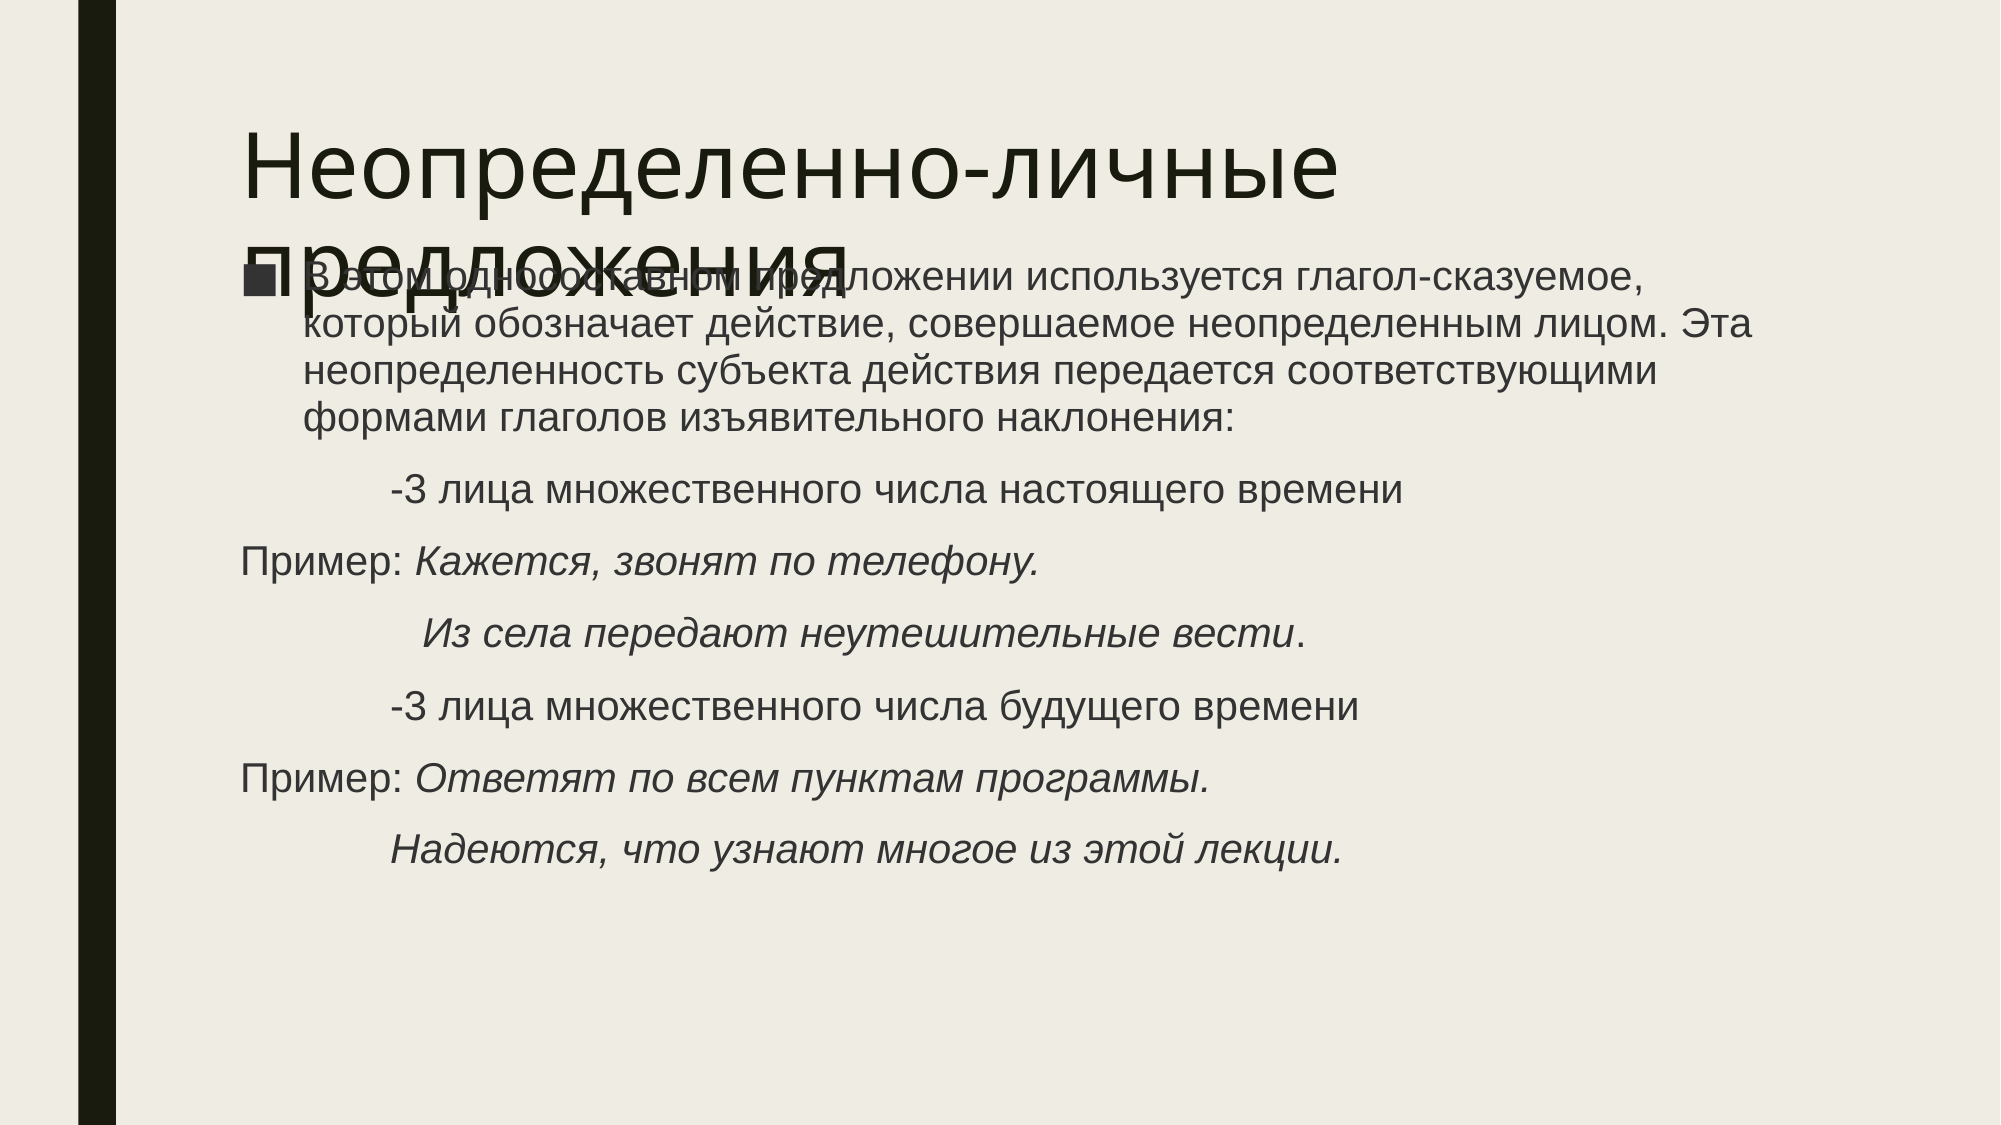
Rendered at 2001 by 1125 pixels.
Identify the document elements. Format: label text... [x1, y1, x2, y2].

title Неопределенно-личные предложения [225, 112, 1800, 245]
list В этом односоставном предложении используется глагол-сказуемое, который обозначает действие, совершаемое неопределенным лицом. Эта неопределенность субъекта действия передается соответствующими формами глаголов изъявительного наклонения: -3 лица множественного числа настоящего времени Пример: Кажется, звонят по телефону. Из села передают неутешительные вести. -3 лица множественного числа будущего времени Пример: Ответят по всем пунктам программы. Надеются, что узнают многое из этой лекции. [225, 245, 1800, 963]
